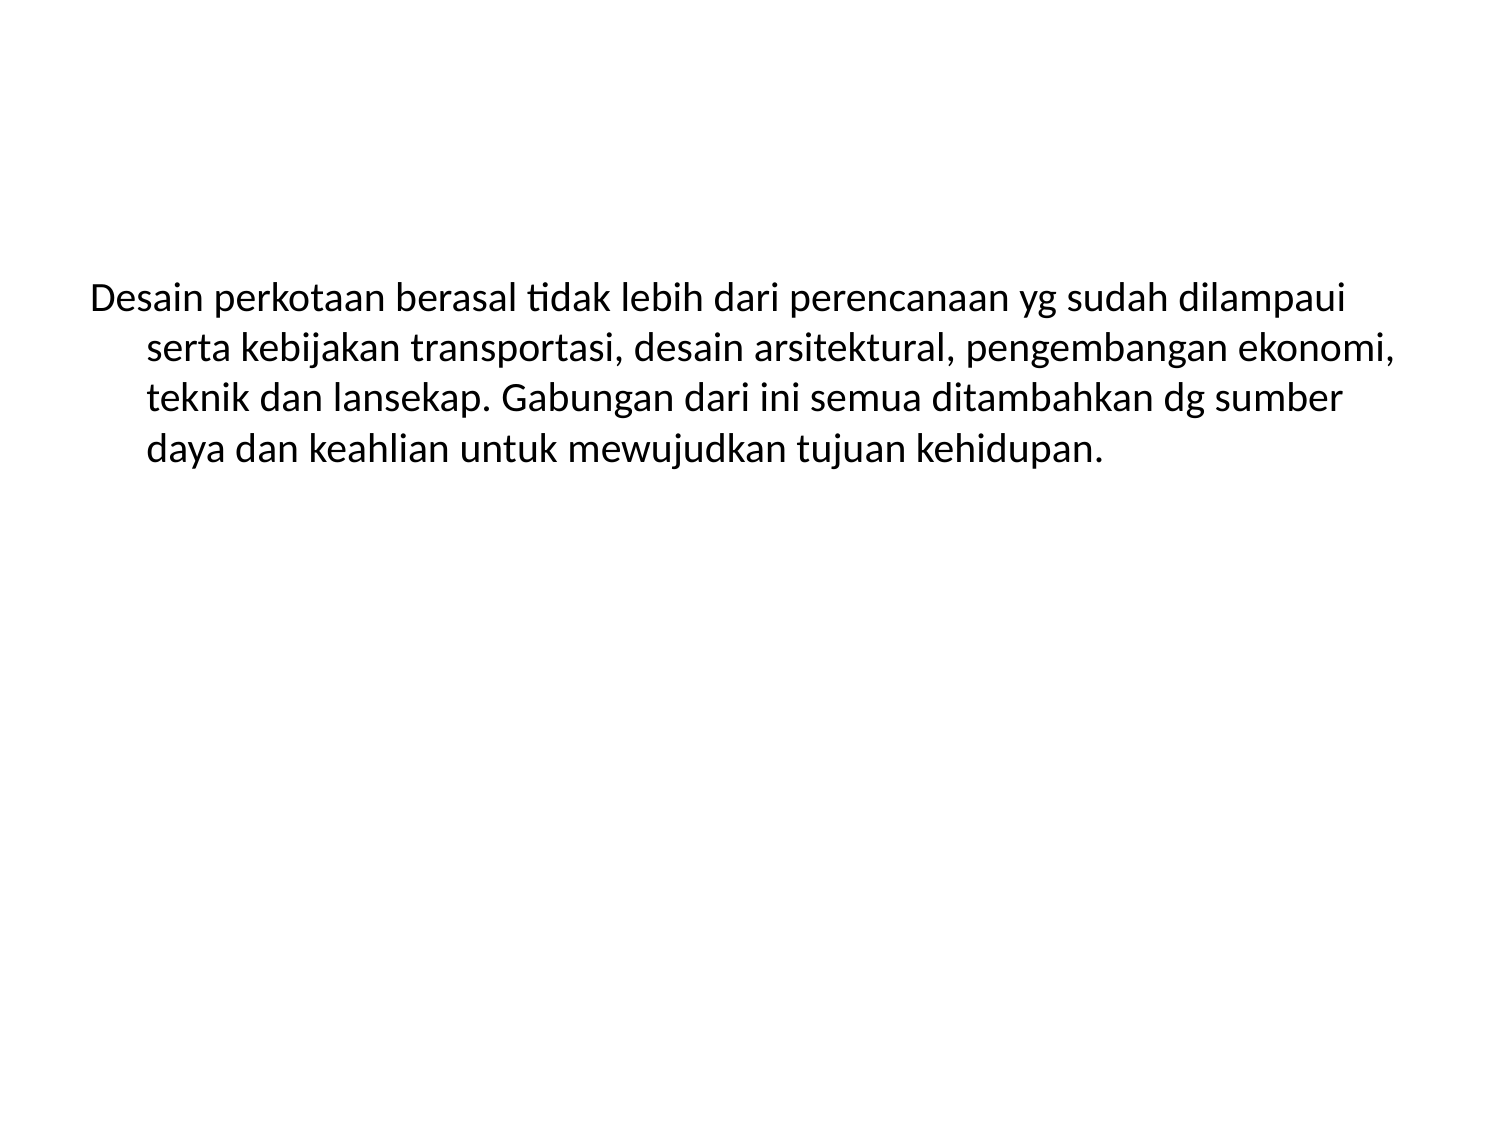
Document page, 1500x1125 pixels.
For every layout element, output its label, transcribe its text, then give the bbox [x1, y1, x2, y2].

list Desain perkotaan berasal tidak lebih dari perencanaan yg sudah dilampaui serta kebijakan transportasi, desain arsitektural, pengembangan ekonomi, teknik dan lansekap. Gabungan dari ini semua ditambahkan dg sumber daya dan keahlian untuk mewujudkan tujuan kehidupan. [75, 262, 1425, 1005]
